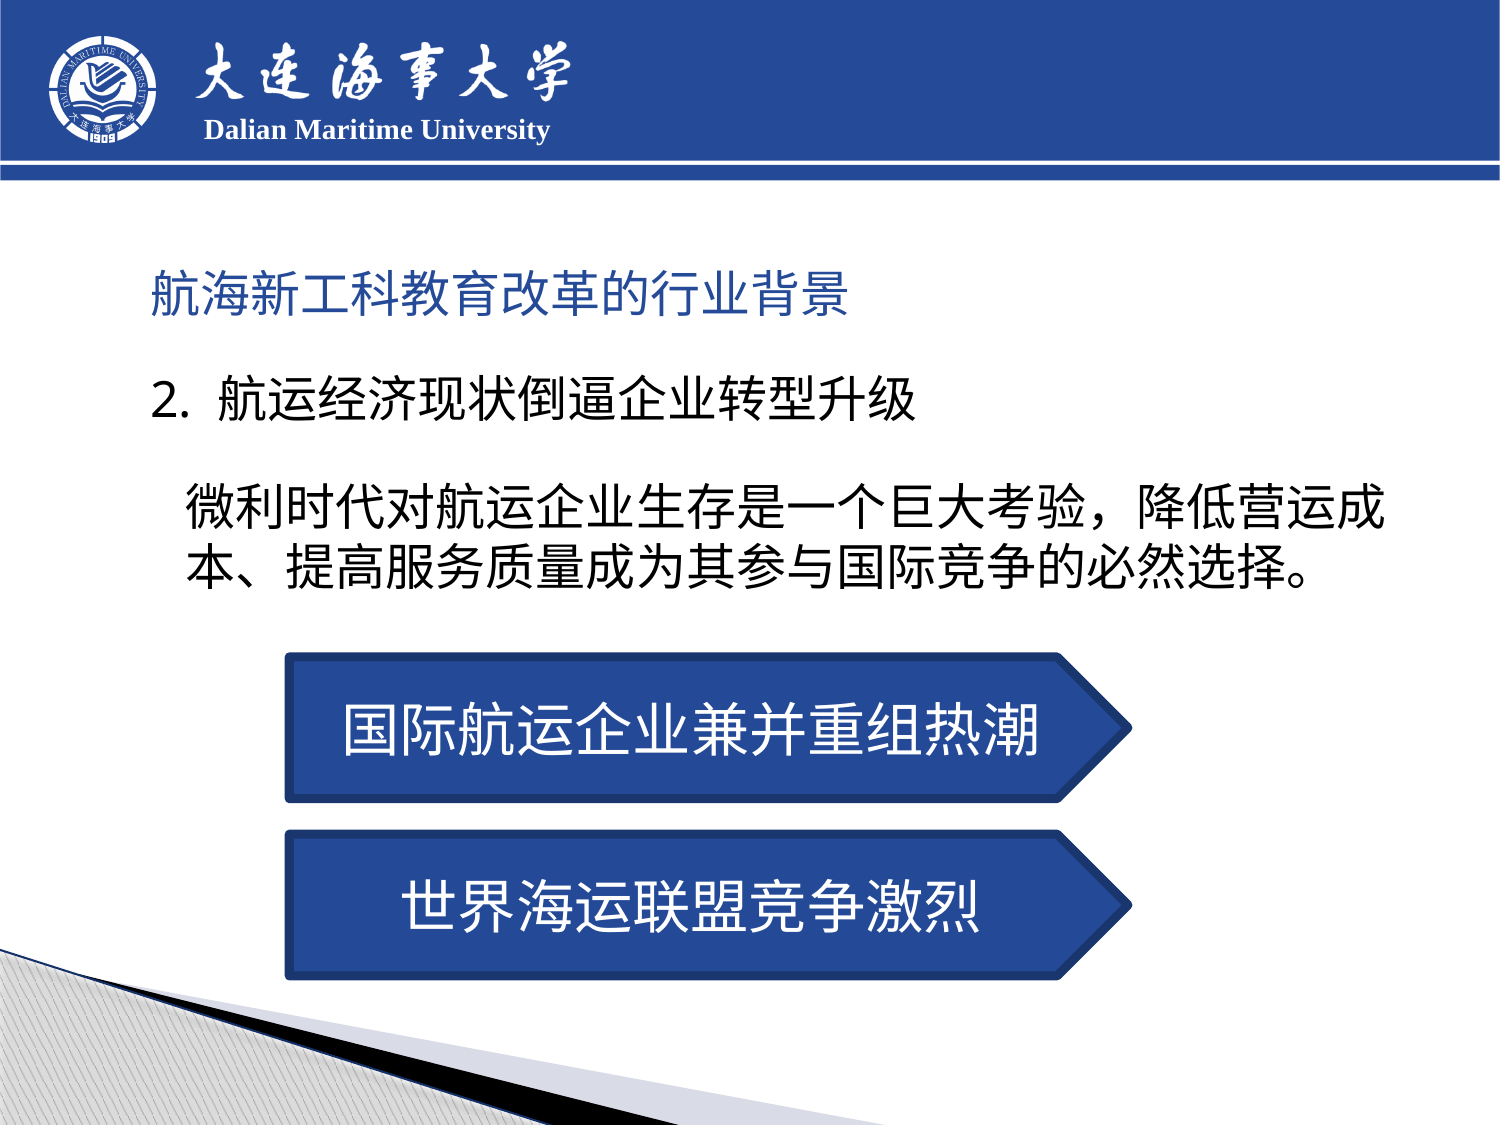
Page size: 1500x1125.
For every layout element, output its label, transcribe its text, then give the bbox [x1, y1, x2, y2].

text_box 航海新工科教育改革的行业背景 2. 航运经济现状倒逼企业转型升级 [135, 255, 975, 436]
text_box 世界海运联盟竞争激烈 [284, 829, 1133, 981]
text_box 国际航运企业兼并重组热潮 [284, 652, 1133, 804]
text_box 微利时代对航运企业生存是一个巨大考验，降低营运成本、提高服务质量成为其参与国际竞争的必然选择。 [171, 467, 1447, 603]
